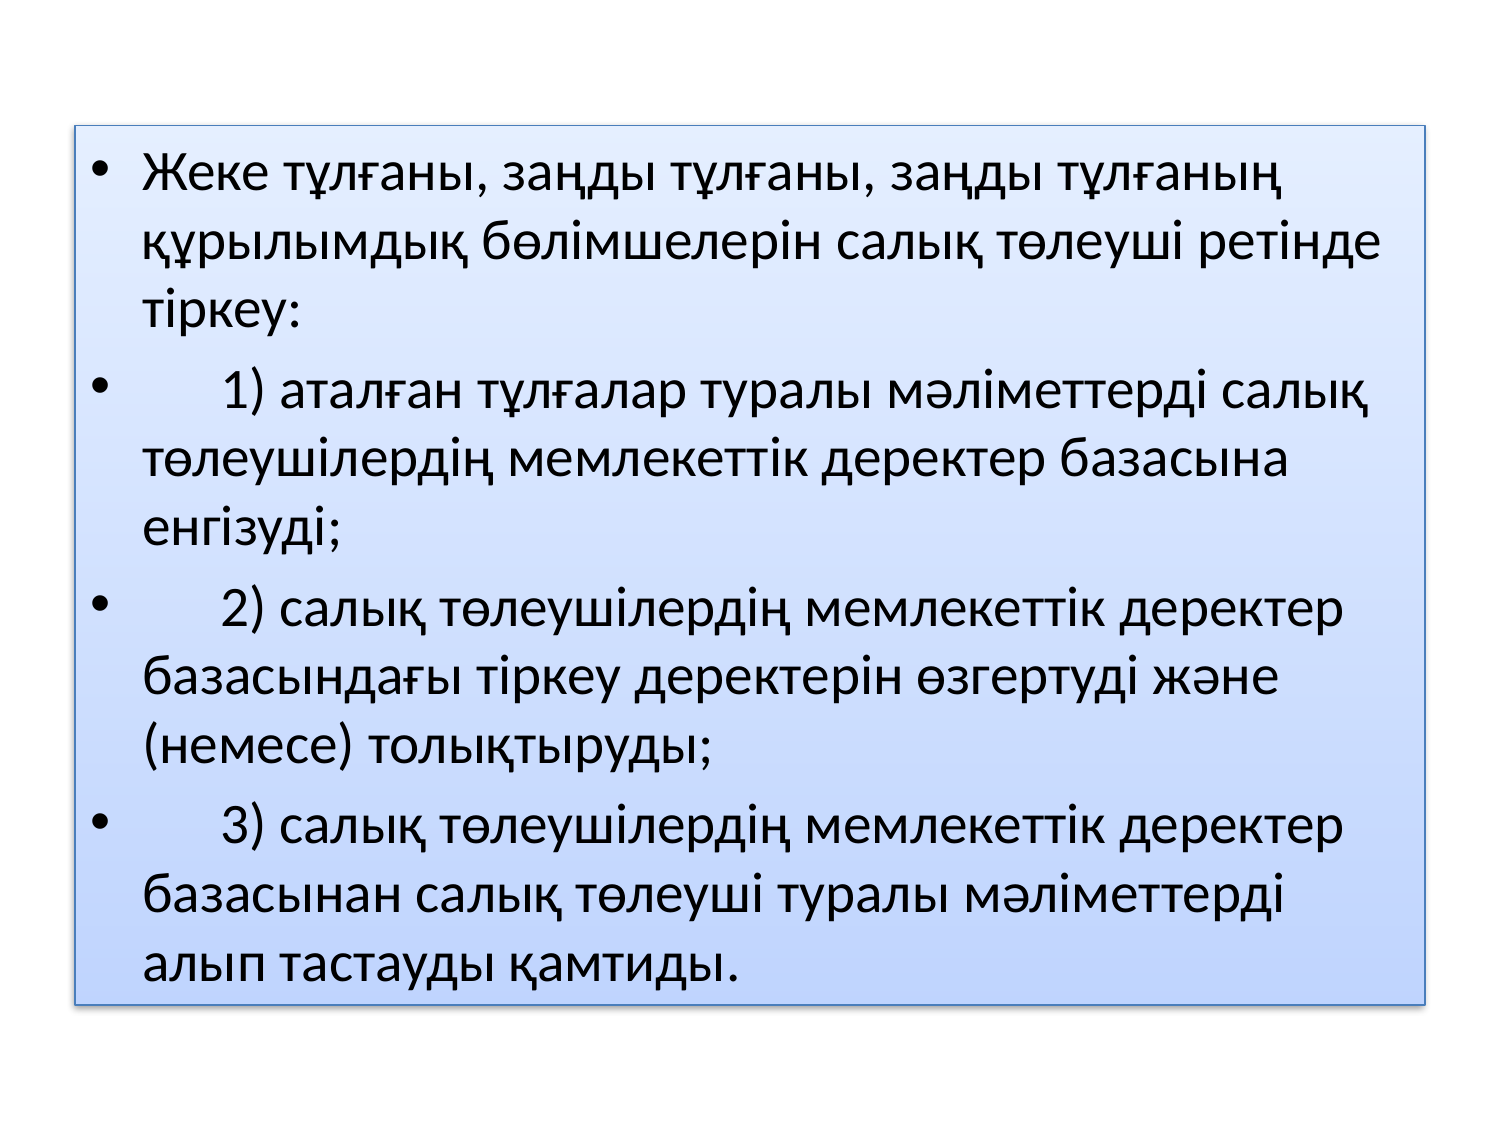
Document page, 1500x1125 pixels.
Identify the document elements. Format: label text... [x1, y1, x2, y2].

list Жеке тұлғаны, заңды тұлғаны, заңды тұлғаның құрылымдық бөлімшелерін салық төлеуші ретінде тіркеу: 1) аталған тұлғалар туралы мәліметтерді салық төлеушілердің мемлекеттiк деректер базасына енгізуді; 2) салық төлеушілердің мемлекеттiк деректер базасындағы тіркеу деректерін өзгертуді және (немесе) толықтыруды; 3) салық төлеушілердің мемлекеттiк деректер базасынан салық төлеуші туралы мәліметтерді алып тастауды қамтиды. [74, 125, 1426, 1006]
